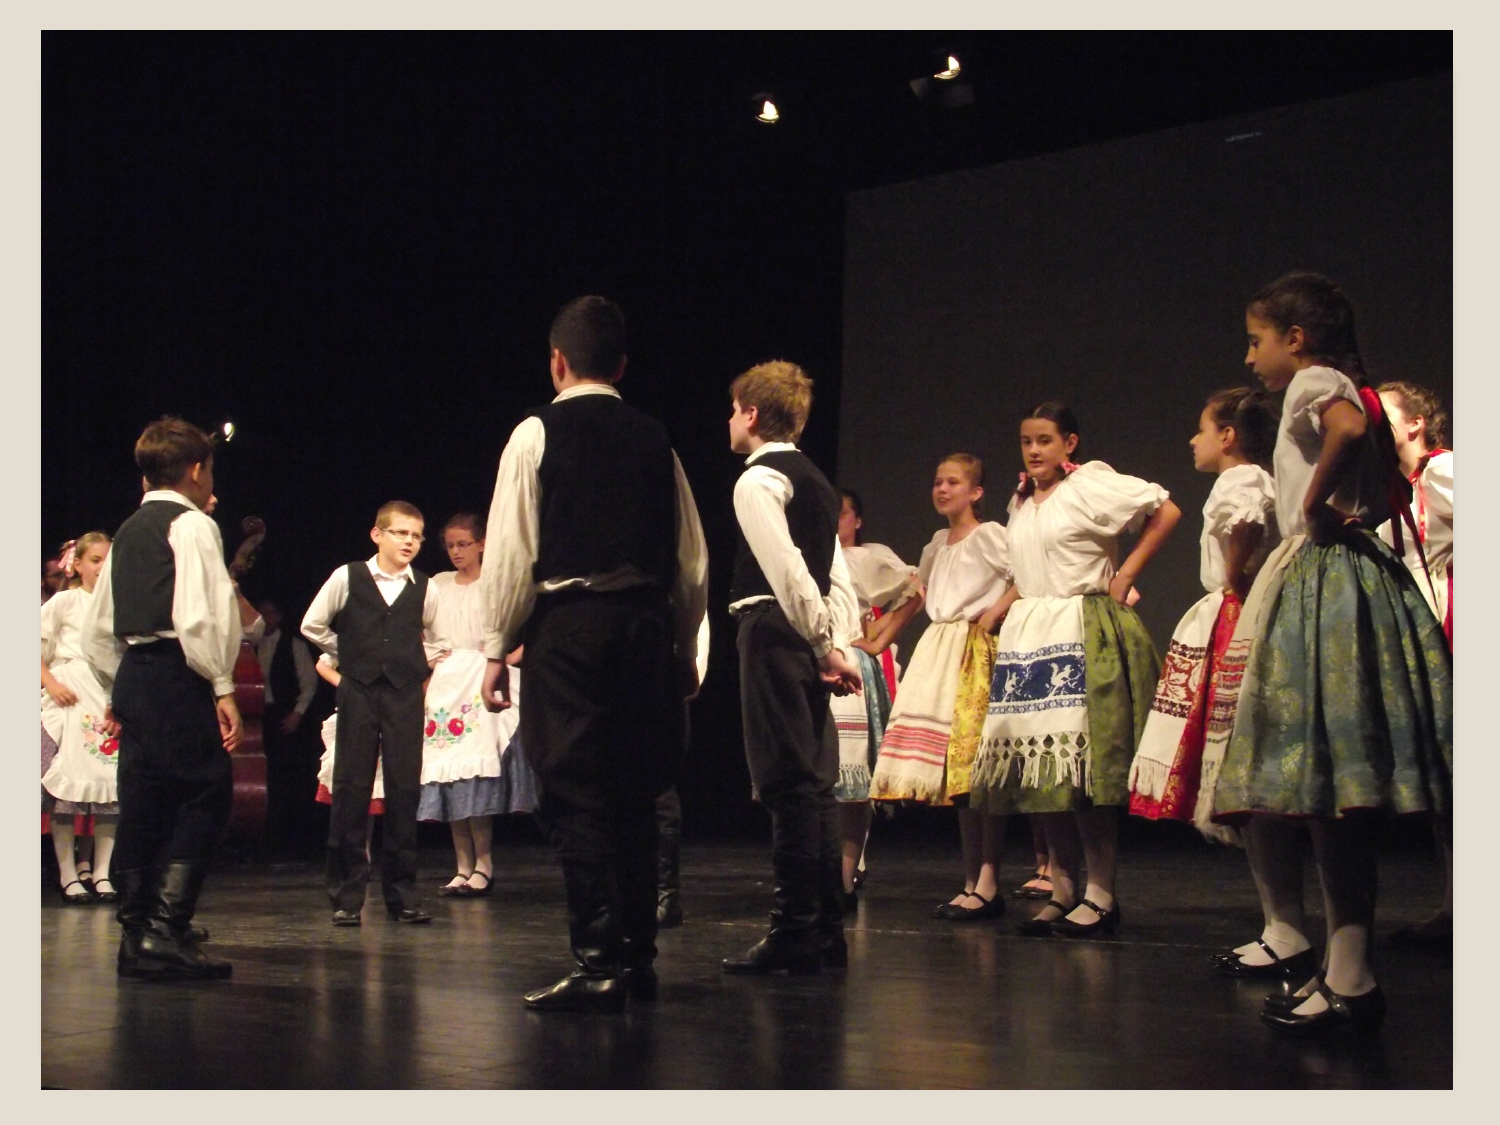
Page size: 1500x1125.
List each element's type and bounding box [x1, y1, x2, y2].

picture [41, 30, 1453, 1090]
